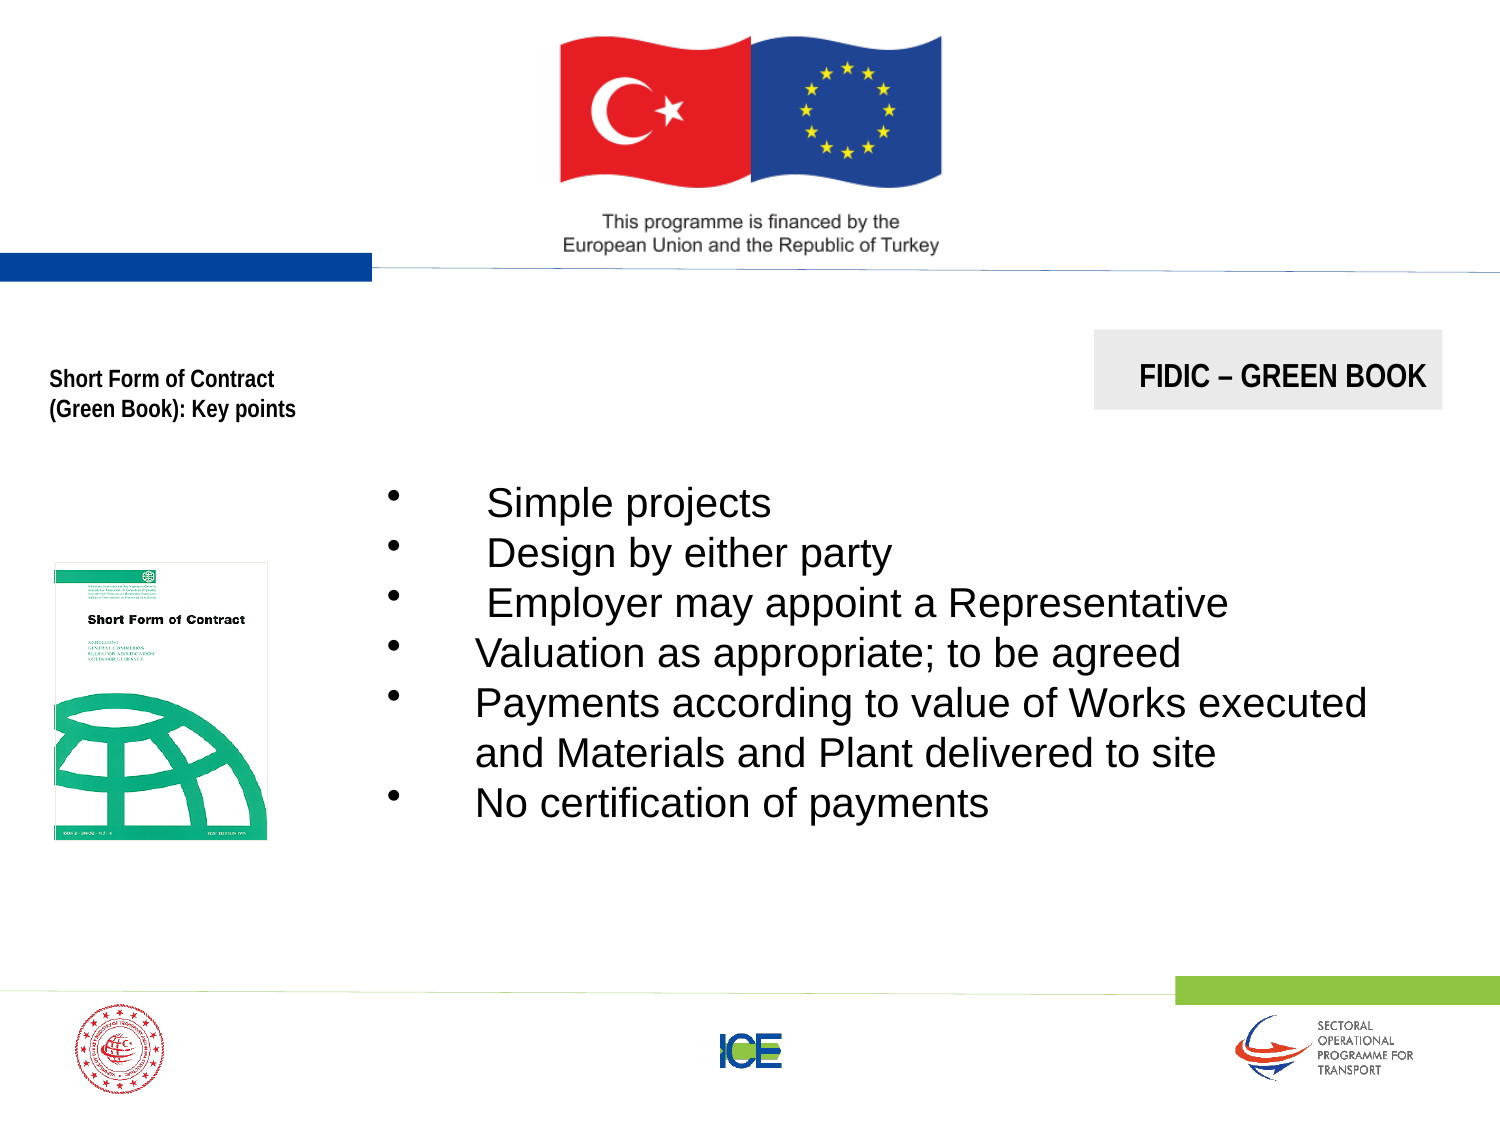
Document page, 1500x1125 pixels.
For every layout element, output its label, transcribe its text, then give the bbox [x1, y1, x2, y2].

picture [1223, 1012, 1425, 1095]
text_box Short Form of Contract (Green Book): Key points [34, 355, 312, 430]
picture [54, 562, 268, 840]
picture [75, 1004, 164, 1094]
text_box Simple projects Design by either party Employer may appoint a Representative Valuation as appropriate; to be agreed Payments according to value of Works executed and Materials and Plant delivered to site No certification of payments [372, 468, 1447, 1012]
picture [715, 1027, 784, 1073]
text_box FIDIC – GREEN BOOK [1094, 329, 1443, 410]
